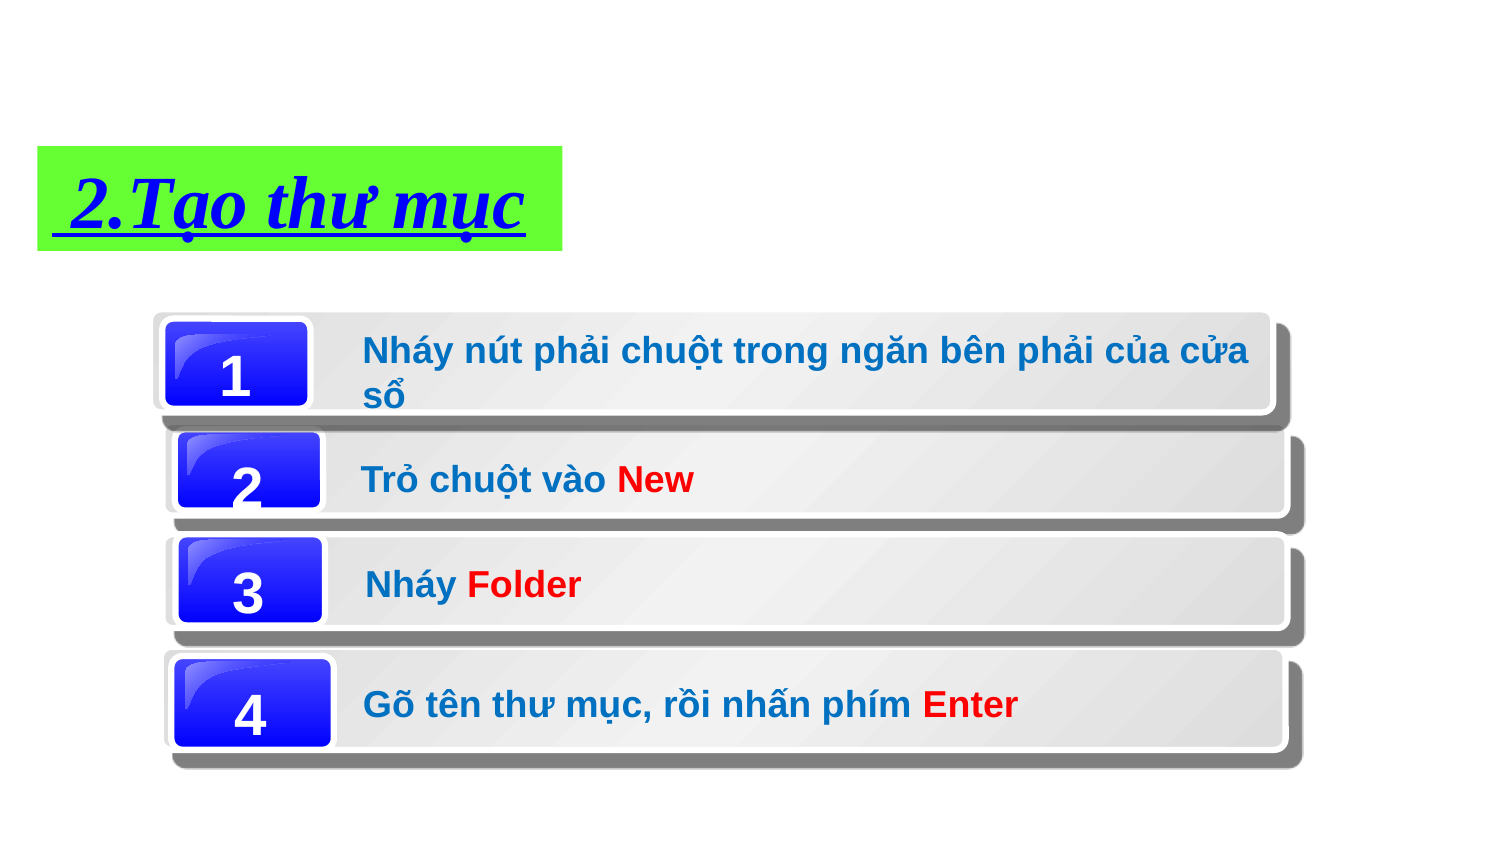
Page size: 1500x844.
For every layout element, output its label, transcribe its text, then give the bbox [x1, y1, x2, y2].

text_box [162, 431, 1288, 530]
text_box 2.Tạo thư mục [37, 146, 563, 251]
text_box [149, 309, 1288, 426]
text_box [162, 534, 1303, 635]
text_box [160, 646, 1301, 756]
